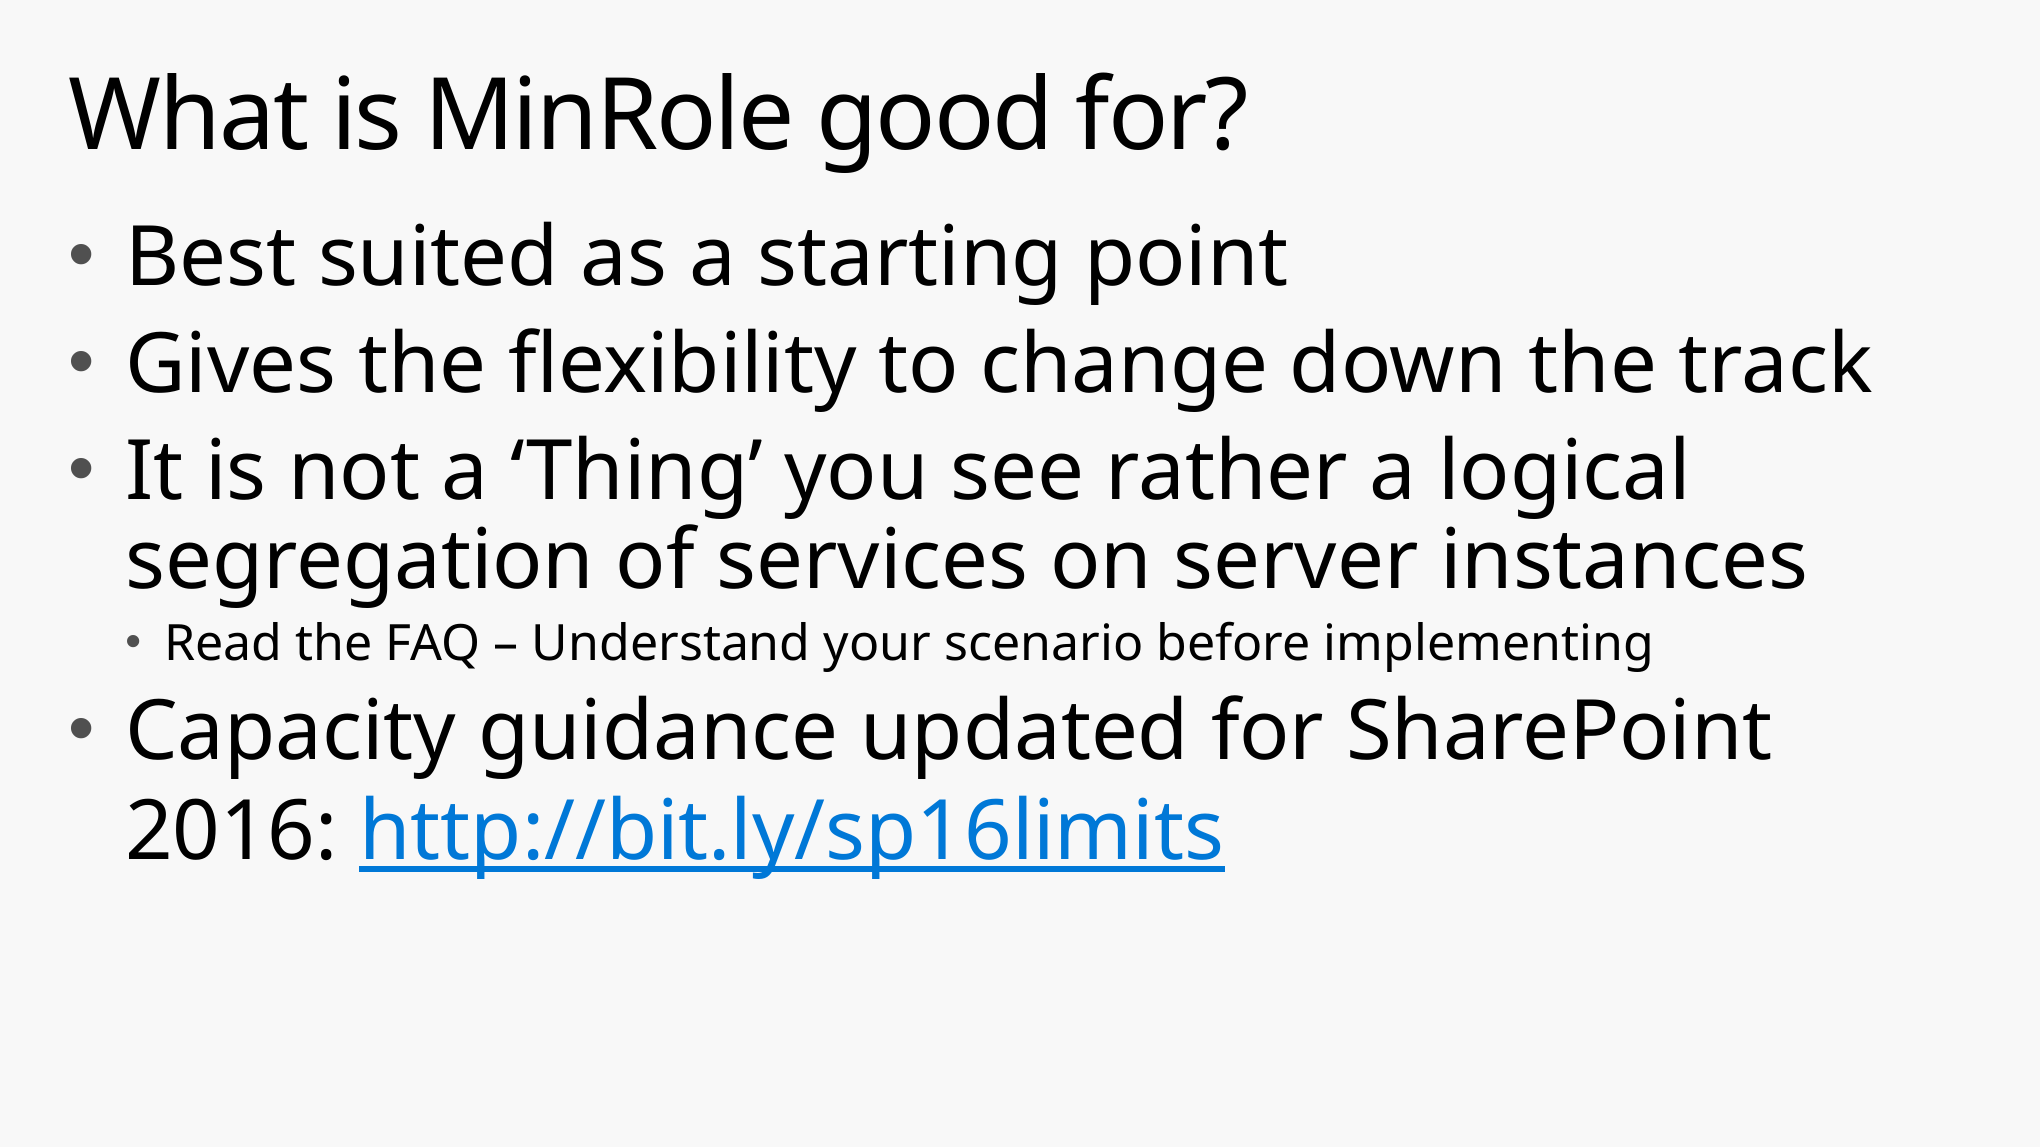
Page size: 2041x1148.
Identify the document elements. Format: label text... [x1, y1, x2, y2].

title What is MinRole good for? [45, 48, 1996, 199]
list Best suited as a starting point Gives the flexibility to change down the track It is not a ‘Thing’ you see rather a logical segregation of services on server instances Read the FAQ – Understand your scenario before implementing Capacity guidance updated for SharePoint 2016: http://bit.ly/sp16limits [45, 199, 1996, 543]
